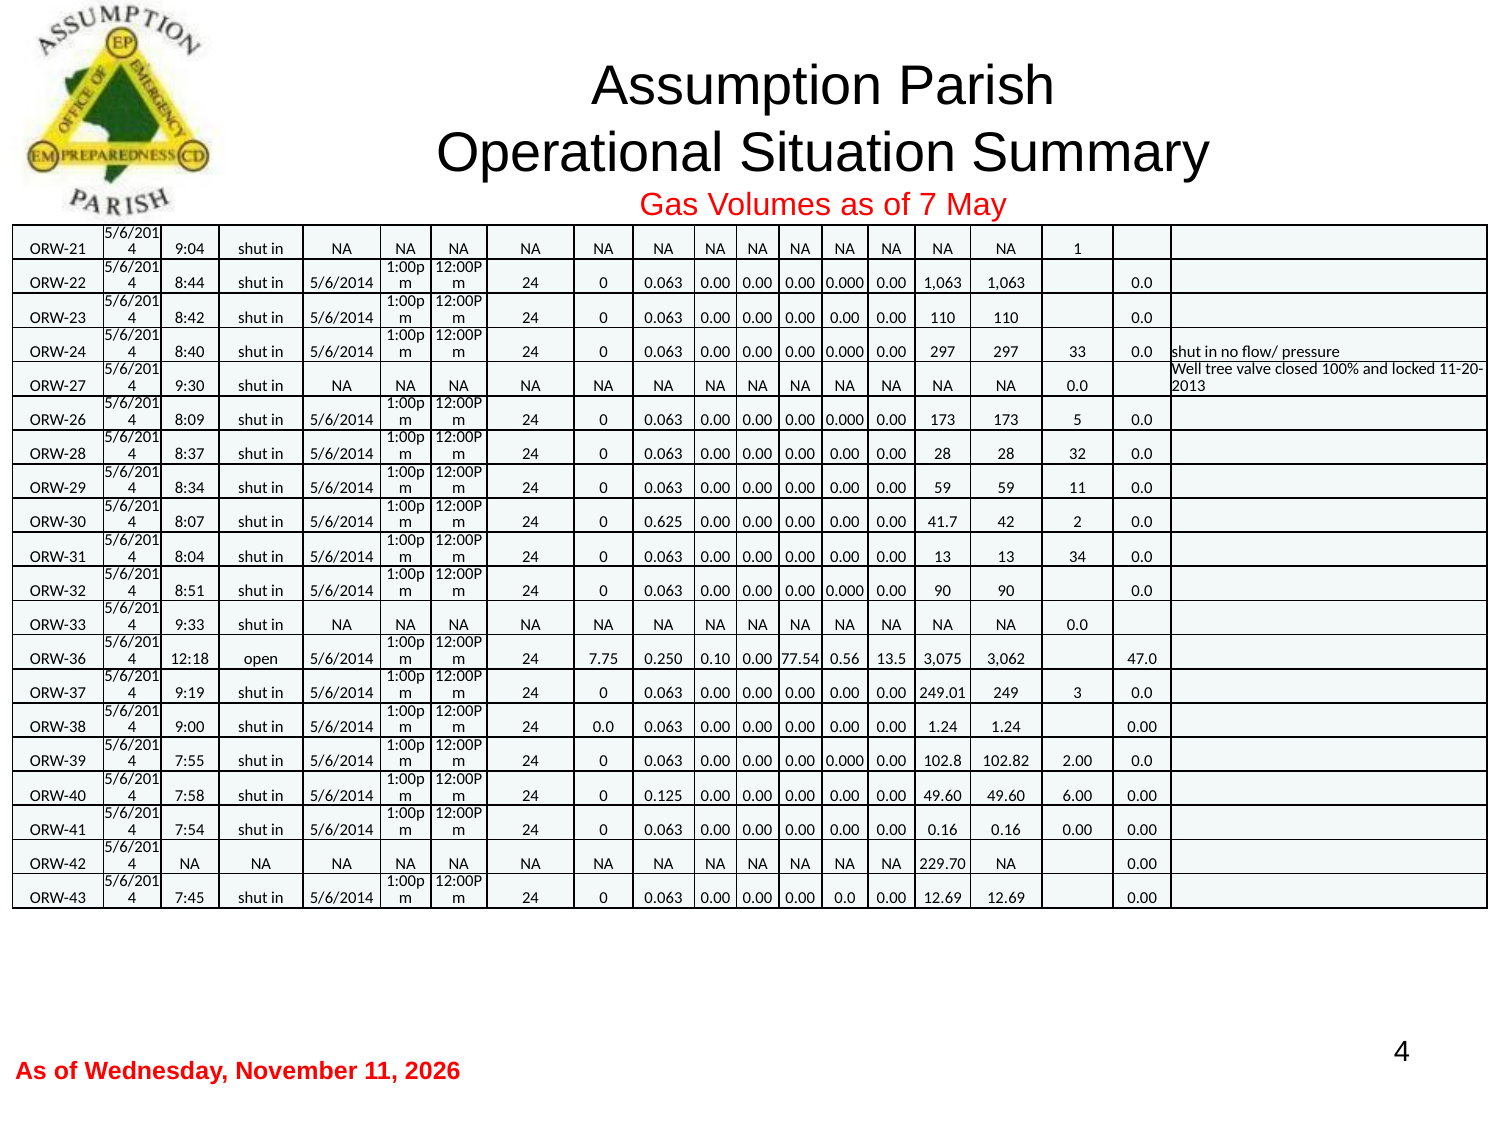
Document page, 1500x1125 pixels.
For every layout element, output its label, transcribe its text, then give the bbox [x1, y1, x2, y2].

table_cell 8:09 [162, 397, 218, 429]
table_cell 24 [488, 738, 573, 770]
table_cell 0.00 [780, 465, 821, 497]
table_cell 0.0 [1043, 362, 1112, 395]
table_cell 0.00 [869, 704, 914, 736]
table_cell NA [575, 362, 632, 395]
table_cell 0.00 [737, 704, 778, 736]
table_cell 8:37 [162, 431, 218, 463]
table_cell shut in [220, 567, 302, 600]
slide_number 4 [1074, 1024, 1426, 1103]
table_cell 0.00 [695, 670, 736, 702]
table_cell 5 [1043, 397, 1112, 429]
table_cell NA [575, 601, 632, 634]
table_cell ORW-30 [13, 499, 103, 531]
table_cell [1172, 431, 1486, 463]
table_cell 0.0 [1114, 397, 1170, 429]
table_cell 297 [971, 328, 1041, 361]
table_cell 8:51 [162, 567, 218, 600]
table_cell 0.00 [695, 874, 736, 907]
table_cell 0.0 [1114, 431, 1170, 463]
table_cell 173 [971, 397, 1041, 429]
table_cell 0.00 [780, 670, 821, 702]
table_cell NA [971, 362, 1041, 395]
table_cell 0.00 [737, 635, 778, 668]
picture [0, 0, 226, 229]
table_cell 0.250 [634, 635, 694, 668]
table_cell 0.00 [780, 704, 821, 736]
table_cell 0.00 [780, 294, 821, 327]
table_cell NA [971, 840, 1041, 873]
table_cell 0.00 [869, 431, 914, 463]
table_cell 0.000 [823, 397, 867, 429]
table_cell NA [432, 601, 486, 634]
table_cell 1:00pm [381, 806, 430, 839]
table_cell NA [737, 840, 778, 873]
table_cell 12:00Pm [432, 567, 486, 600]
table_cell shut in [220, 533, 302, 565]
table_cell 9:30 [162, 362, 218, 395]
table_cell NA [304, 362, 380, 395]
table_cell NA [823, 362, 867, 395]
table_cell 7.75 [575, 635, 632, 668]
table_header NA [869, 226, 914, 258]
table_cell 1:00pm [381, 465, 430, 497]
table_cell 0.00 [869, 670, 914, 702]
table_cell NA [432, 362, 486, 395]
table_header NA [737, 226, 778, 258]
table_cell 12:00Pm [432, 704, 486, 736]
table_header 5/6/2014 [104, 236, 160, 258]
table_cell NA [695, 840, 736, 873]
table_cell 5/6/2014 [304, 874, 380, 907]
table_cell 0.00 [823, 772, 867, 804]
table_cell 0.00 [737, 431, 778, 463]
table_cell 8:42 [162, 294, 218, 327]
table_cell 12:00Pm [432, 431, 486, 463]
table_cell [1172, 499, 1486, 531]
table_cell 0 [575, 431, 632, 463]
table_cell ORW-39 [13, 738, 103, 770]
table_cell ORW-41 [13, 806, 103, 839]
table_cell shut in [220, 328, 302, 361]
table_cell 24 [488, 670, 573, 702]
table_cell 8:04 [162, 533, 218, 565]
table_cell 12:00Pm [432, 874, 486, 907]
table_cell 0.00 [737, 806, 778, 839]
table_cell 1:00pm [381, 431, 430, 463]
table_cell 0.00 [780, 567, 821, 600]
table_header NA [695, 226, 736, 258]
table_cell 9:19 [162, 670, 218, 702]
table_cell 0.00 [869, 260, 914, 292]
table_cell 0.0 [1114, 328, 1170, 361]
table_cell 0 [575, 738, 632, 770]
table_cell [1114, 362, 1170, 395]
table_cell 0.000 [823, 567, 867, 600]
table_cell 1.24 [971, 704, 1041, 736]
table_cell 0.00 [695, 499, 736, 531]
table_header NA [634, 226, 694, 258]
table_cell 24 [488, 874, 573, 907]
table_cell 0.00 [737, 397, 778, 429]
table_cell ORW-42 [13, 840, 103, 873]
table_cell 0.0 [1114, 294, 1170, 327]
table_cell 0.00 [869, 328, 914, 361]
table_cell 0.0 [1114, 260, 1170, 292]
table_header NA [575, 226, 632, 258]
table_cell 5/6/2014 [104, 328, 160, 361]
table_cell 24 [488, 533, 573, 565]
table_cell 0.00 [823, 465, 867, 497]
table_cell 5/6/2014 [304, 260, 380, 292]
table_cell 12:00Pm [432, 465, 486, 497]
table_cell NA [575, 840, 632, 873]
table_cell 5/6/2014 [104, 874, 160, 907]
table_cell 1:00pm [381, 772, 430, 804]
table_cell 0.00 [869, 874, 914, 907]
table_cell 5/6/2014 [104, 397, 160, 429]
text_box Assumption Parish Operational Situation Summary Gas Volumes as of 7 May [229, 41, 1499, 230]
table_header NA [780, 226, 821, 258]
table_cell 12:00Pm [432, 328, 486, 361]
table_cell 0.063 [634, 465, 694, 497]
table_cell 0.00 [737, 465, 778, 497]
table_cell 5/6/2014 [304, 704, 380, 736]
table_cell 0.000 [823, 328, 867, 361]
table_cell 0 [575, 397, 632, 429]
table_cell 24 [488, 328, 573, 361]
table_cell 0.063 [634, 806, 694, 839]
table_cell NA [780, 840, 821, 873]
table_cell 0.00 [1114, 874, 1170, 907]
table_cell 0.0 [1114, 533, 1170, 565]
table_cell 0.00 [695, 806, 736, 839]
table_cell 0.00 [695, 567, 736, 600]
table_cell 0.063 [634, 397, 694, 429]
table_cell 0.00 [695, 738, 736, 770]
table_cell [1172, 635, 1486, 668]
table_cell 249 [971, 670, 1041, 702]
table_cell 12:00Pm [432, 738, 486, 770]
table_cell 0.125 [634, 772, 694, 804]
table_cell 9:00 [162, 704, 218, 736]
table_cell 0.00 [737, 499, 778, 531]
table_cell 1:00pm [381, 328, 430, 361]
table_header NA [432, 226, 486, 258]
table_cell 5/6/2014 [304, 635, 380, 668]
table_cell NA [916, 601, 970, 634]
table_cell 249.01 [916, 670, 970, 702]
table_cell 0.00 [823, 670, 867, 702]
table_cell 12.69 [971, 874, 1041, 907]
table_cell 0.00 [823, 806, 867, 839]
table_cell 0.00 [1114, 772, 1170, 804]
table_cell 0 [575, 533, 632, 565]
table_cell 32 [1043, 431, 1112, 463]
table_cell 0.00 [737, 670, 778, 702]
table_cell 0 [575, 465, 632, 497]
table_cell [1172, 840, 1486, 873]
table_cell 5/6/2014 [104, 806, 160, 839]
table_cell 0.063 [634, 328, 694, 361]
table_cell 0.625 [634, 499, 694, 531]
table_cell ORW-27 [13, 362, 103, 395]
table_cell NA [869, 362, 914, 395]
table_cell 3,062 [971, 635, 1041, 668]
table_cell 7:58 [162, 772, 218, 804]
table_cell shut in [220, 397, 302, 429]
table_cell 5/6/2014 [104, 772, 160, 804]
table_cell ORW-32 [13, 567, 103, 600]
table_cell 0.16 [916, 806, 970, 839]
table_cell 12:00Pm [432, 397, 486, 429]
table_cell [1043, 874, 1112, 907]
table_cell 0.00 [737, 328, 778, 361]
table_cell shut in [220, 772, 302, 804]
table_cell 13.5 [869, 635, 914, 668]
table_header NA [488, 226, 573, 258]
table_cell 0 [575, 670, 632, 702]
table_cell 77.54 [780, 635, 821, 668]
table_cell 5/6/2014 [104, 670, 160, 702]
table_cell ORW-31 [13, 533, 103, 565]
table_cell NA [634, 840, 694, 873]
table_cell 0.0 [1114, 670, 1170, 702]
table_cell NA [432, 840, 486, 873]
table_cell 8:40 [162, 328, 218, 361]
table_cell NA [220, 840, 302, 873]
table_cell NA [634, 362, 694, 395]
table_cell 59 [916, 465, 970, 497]
table_cell 0.0 [1114, 567, 1170, 600]
table_cell 110 [971, 294, 1041, 327]
table_cell shut in [220, 601, 302, 634]
table_cell NA [488, 362, 573, 395]
table_cell 12:18 [162, 635, 218, 668]
table_cell ORW-29 [13, 465, 103, 497]
table_cell 28 [916, 431, 970, 463]
table_cell 0.00 [869, 294, 914, 327]
table_cell [1172, 738, 1486, 770]
table_cell 0.00 [695, 704, 736, 736]
table_cell ORW-23 [13, 294, 103, 327]
table_cell 5/6/2014 [304, 465, 380, 497]
table_cell 110 [916, 294, 970, 327]
table_cell 34 [1043, 533, 1112, 565]
table_header NA [971, 226, 1041, 258]
table_cell NA [780, 601, 821, 634]
table_cell 0.00 [780, 499, 821, 531]
table_cell 5/6/2014 [104, 601, 160, 634]
table_cell 0.00 [737, 874, 778, 907]
table_cell 0.00 [737, 533, 778, 565]
table_cell [1043, 294, 1112, 327]
table_cell [1043, 567, 1112, 600]
table_cell 24 [488, 772, 573, 804]
table_cell [1172, 601, 1486, 634]
table_cell NA [737, 362, 778, 395]
table_cell 0.00 [823, 533, 867, 565]
table_cell 0.063 [634, 431, 694, 463]
table_cell 0.063 [634, 670, 694, 702]
table_cell 0.0 [1043, 601, 1112, 634]
table_cell 24 [488, 806, 573, 839]
table_cell 0.00 [1114, 840, 1170, 873]
table_cell shut in [220, 431, 302, 463]
table_cell [1172, 806, 1486, 839]
table_cell 41.7 [916, 499, 970, 531]
table_cell 3,075 [916, 635, 970, 668]
table_cell open [220, 635, 302, 668]
table_cell 5/6/2014 [104, 840, 160, 873]
table_cell [1043, 704, 1112, 736]
table_cell 5/6/2014 [304, 806, 380, 839]
table_cell ORW-24 [13, 328, 103, 361]
table_cell 0.0 [575, 704, 632, 736]
table_cell NA [869, 601, 914, 634]
table_cell 0.00 [780, 874, 821, 907]
table_cell ORW-37 [13, 670, 103, 702]
table_cell 0.10 [695, 635, 736, 668]
table_cell 0 [575, 874, 632, 907]
table_cell shut in [220, 738, 302, 770]
table_cell shut in [220, 362, 302, 395]
table_cell 12:00Pm [432, 635, 486, 668]
table_cell [1172, 465, 1486, 497]
table_cell 8:34 [162, 465, 218, 497]
table_cell 59 [971, 465, 1041, 497]
table_cell [1043, 635, 1112, 668]
table_cell 1:00pm [381, 567, 430, 600]
table_cell 24 [488, 260, 573, 292]
table_cell 0.0 [1114, 499, 1170, 531]
table_cell 0.00 [869, 772, 914, 804]
table_cell [1172, 874, 1486, 907]
table_cell [1172, 397, 1486, 429]
table_cell 0.0 [823, 874, 867, 907]
table_cell NA [916, 362, 970, 395]
table_cell 0.00 [869, 465, 914, 497]
table_cell 5/6/2014 [104, 499, 160, 531]
table_cell 1:00pm [381, 260, 430, 292]
table_cell 90 [916, 567, 970, 600]
table_cell NA [695, 601, 736, 634]
table_cell 1:00pm [381, 874, 430, 907]
table_cell NA [823, 601, 867, 634]
table_cell shut in [220, 704, 302, 736]
table_cell [1172, 294, 1486, 327]
table_cell 0.00 [737, 294, 778, 327]
table_cell 24 [488, 431, 573, 463]
table_cell 90 [971, 567, 1041, 600]
table_cell 5/6/2014 [104, 260, 160, 292]
table_cell 0.063 [634, 704, 694, 736]
table_cell 8:44 [162, 260, 218, 292]
table_cell 12:00Pm [432, 294, 486, 327]
table_cell 28 [971, 431, 1041, 463]
table_cell 24 [488, 465, 573, 497]
table_cell 0.063 [634, 533, 694, 565]
table_cell NA [381, 362, 430, 395]
table_cell NA [304, 840, 380, 873]
table_cell [1172, 260, 1486, 292]
table_cell 1:00pm [381, 670, 430, 702]
table_cell 24 [488, 294, 573, 327]
table_header ORW-21 [13, 236, 103, 258]
table_header shut in [220, 226, 302, 258]
table_cell 13 [971, 533, 1041, 565]
table_cell 5/6/2014 [304, 772, 380, 804]
table_cell [1172, 772, 1486, 804]
table_cell ORW-28 [13, 431, 103, 463]
table_cell NA [823, 840, 867, 873]
table_cell 0.00 [823, 431, 867, 463]
table_cell 1:00pm [381, 294, 430, 327]
table_header NA [823, 226, 867, 258]
table_cell 5/6/2014 [304, 431, 380, 463]
table_cell 0.00 [1114, 704, 1170, 736]
table_cell 7:54 [162, 806, 218, 839]
table_cell 8:07 [162, 499, 218, 531]
table_cell [1172, 704, 1486, 736]
table_cell ORW-43 [13, 874, 103, 907]
table_cell 5/6/2014 [304, 328, 380, 361]
table_cell 1:00pm [381, 397, 430, 429]
table_cell 0.00 [1114, 806, 1170, 839]
table_cell 0.56 [823, 635, 867, 668]
table_cell NA [304, 601, 380, 634]
table_cell 5/6/2014 [104, 635, 160, 668]
table_cell 0.00 [780, 328, 821, 361]
table_cell NA [737, 601, 778, 634]
table_cell 0.000 [823, 260, 867, 292]
table_cell 12:00Pm [432, 499, 486, 531]
table_cell 7:55 [162, 738, 218, 770]
table_cell 5/6/2014 [104, 704, 160, 736]
table_cell [1043, 840, 1112, 873]
table_cell 12:00Pm [432, 533, 486, 565]
table_cell 12:00Pm [432, 806, 486, 839]
table_cell 1:00pm [381, 499, 430, 531]
table_cell 11 [1043, 465, 1112, 497]
table_cell NA [162, 840, 218, 873]
table_cell 12:00Pm [432, 772, 486, 804]
table_cell 0 [575, 260, 632, 292]
table_cell 0.063 [634, 874, 694, 907]
table_cell 2.00 [1043, 738, 1112, 770]
table_cell 0.00 [695, 465, 736, 497]
table_cell 24 [488, 397, 573, 429]
table_cell 102.82 [971, 738, 1041, 770]
table_cell ORW-36 [13, 635, 103, 668]
table_cell 12:00Pm [432, 670, 486, 702]
table_cell 0.00 [737, 738, 778, 770]
table_cell shut in [220, 465, 302, 497]
table_cell ORW-40 [13, 772, 103, 804]
table_cell 0.063 [634, 567, 694, 600]
table_cell 0.063 [634, 738, 694, 770]
table_cell 0.00 [695, 294, 736, 327]
table_cell NA [695, 362, 736, 395]
table_cell 0.00 [780, 533, 821, 565]
table_header NA [304, 226, 380, 258]
table_cell 173 [916, 397, 970, 429]
table_cell 1:00pm [381, 738, 430, 770]
table_cell ORW-26 [13, 397, 103, 429]
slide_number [0, 1046, 651, 1125]
table_cell 5/6/2014 [304, 499, 380, 531]
table_cell 2 [1043, 499, 1112, 531]
table_cell shut in [220, 294, 302, 327]
table_cell 0.00 [780, 772, 821, 804]
table_cell 13 [916, 533, 970, 565]
table_cell NA [488, 840, 573, 873]
table_cell 1:00pm [381, 635, 430, 668]
table_cell [1172, 533, 1486, 565]
table_cell 0.00 [780, 738, 821, 770]
table_cell 0.00 [737, 260, 778, 292]
table_cell 49.60 [916, 772, 970, 804]
table_cell 0.00 [869, 567, 914, 600]
table_cell 1,063 [916, 260, 970, 292]
table_cell 3 [1043, 670, 1112, 702]
table_header 9:04 [162, 236, 218, 258]
table_cell 5/6/2014 [104, 362, 160, 395]
table_cell 5/6/2014 [304, 533, 380, 565]
table_cell 1,063 [971, 260, 1041, 292]
table_cell 9:33 [162, 601, 218, 634]
table_cell 33 [1043, 328, 1112, 361]
table_cell 5/6/2014 [304, 567, 380, 600]
table_cell 42 [971, 499, 1041, 531]
table_cell 0.00 [823, 704, 867, 736]
table_cell 0.00 [737, 567, 778, 600]
table_cell 0.00 [780, 431, 821, 463]
table_cell 0.0 [1114, 465, 1170, 497]
table_cell 5/6/2014 [304, 738, 380, 770]
table_cell Well tree valve closed 100% and locked 11-20-2013 [1172, 362, 1486, 395]
table_header [1172, 226, 1486, 258]
table_cell 102.8 [916, 738, 970, 770]
table_cell NA [381, 601, 430, 634]
table_cell 0.00 [1043, 806, 1112, 839]
table_cell 24 [488, 704, 573, 736]
table_cell 0 [575, 567, 632, 600]
table_cell 1.24 [916, 704, 970, 736]
table_cell 0.00 [823, 294, 867, 327]
table_cell 0.00 [869, 533, 914, 565]
table_cell shut in [220, 806, 302, 839]
table_cell 5/6/2014 [104, 294, 160, 327]
table_cell 5/6/2014 [304, 670, 380, 702]
table_cell NA [971, 601, 1041, 634]
table_cell [1114, 601, 1170, 634]
table_cell 5/6/2014 [304, 294, 380, 327]
table_cell 0.063 [634, 260, 694, 292]
table_cell 297 [916, 328, 970, 361]
table_cell 5/6/2014 [104, 533, 160, 565]
table_cell 1:00pm [381, 704, 430, 736]
table_cell 0.00 [695, 431, 736, 463]
table_cell shut in [220, 260, 302, 292]
table_cell 24 [488, 499, 573, 531]
table_cell 0.00 [869, 499, 914, 531]
table_cell NA [634, 601, 694, 634]
table_cell 5/6/2014 [104, 431, 160, 463]
table_header NA [381, 226, 430, 258]
table_cell ORW-38 [13, 704, 103, 736]
table_cell 0 [575, 806, 632, 839]
table_cell 0.16 [971, 806, 1041, 839]
table_cell 0.00 [695, 328, 736, 361]
table_cell 0.00 [780, 806, 821, 839]
table_cell 12.69 [916, 874, 970, 907]
table_cell 229.70 [916, 840, 970, 873]
table_cell 0.00 [869, 397, 914, 429]
table_cell shut in [220, 499, 302, 531]
table_cell ORW-22 [13, 260, 103, 292]
table_cell shut in no flow/ pressure [1172, 328, 1486, 361]
table_cell 0.00 [695, 533, 736, 565]
table_cell 0.00 [695, 397, 736, 429]
table_cell 24 [488, 567, 573, 600]
table_cell 12:00Pm [432, 260, 486, 292]
table_cell 0.00 [869, 806, 914, 839]
table_cell NA [488, 601, 573, 634]
table_cell 0.0 [1114, 738, 1170, 770]
table_cell [1172, 567, 1486, 600]
table_cell 0 [575, 772, 632, 804]
table_cell 7:45 [162, 874, 218, 907]
table_cell 24 [488, 635, 573, 668]
table_cell 49.60 [971, 772, 1041, 804]
table_cell 0 [575, 328, 632, 361]
table_cell 0.00 [780, 397, 821, 429]
table_cell 0.00 [869, 738, 914, 770]
table_cell [1172, 670, 1486, 702]
table_cell shut in [220, 874, 302, 907]
table_cell 0.00 [823, 499, 867, 531]
table_cell 5/6/2014 [104, 567, 160, 600]
table_cell NA [869, 840, 914, 873]
table_cell 6.00 [1043, 772, 1112, 804]
table_cell NA [780, 362, 821, 395]
table_cell [1043, 260, 1112, 292]
table_cell 0.00 [695, 772, 736, 804]
table_cell 0.000 [823, 738, 867, 770]
table_cell 1:00pm [381, 533, 430, 565]
table_cell ORW-33 [13, 601, 103, 634]
table_cell 0.00 [737, 772, 778, 804]
table_cell 0 [575, 499, 632, 531]
table_cell NA [381, 840, 430, 873]
table_header NA [916, 226, 970, 258]
table_cell 5/6/2014 [304, 397, 380, 429]
table_header 1 [1043, 226, 1112, 258]
table_header [1114, 226, 1170, 258]
table_cell 0 [575, 294, 632, 327]
table_cell shut in [220, 670, 302, 702]
table_cell 47.0 [1114, 635, 1170, 668]
table_cell 0.063 [634, 294, 694, 327]
table_cell 0.00 [695, 260, 736, 292]
table_cell 5/6/2014 [104, 465, 160, 497]
table_cell 5/6/2014 [104, 738, 160, 770]
table_cell 0.00 [780, 260, 821, 292]
